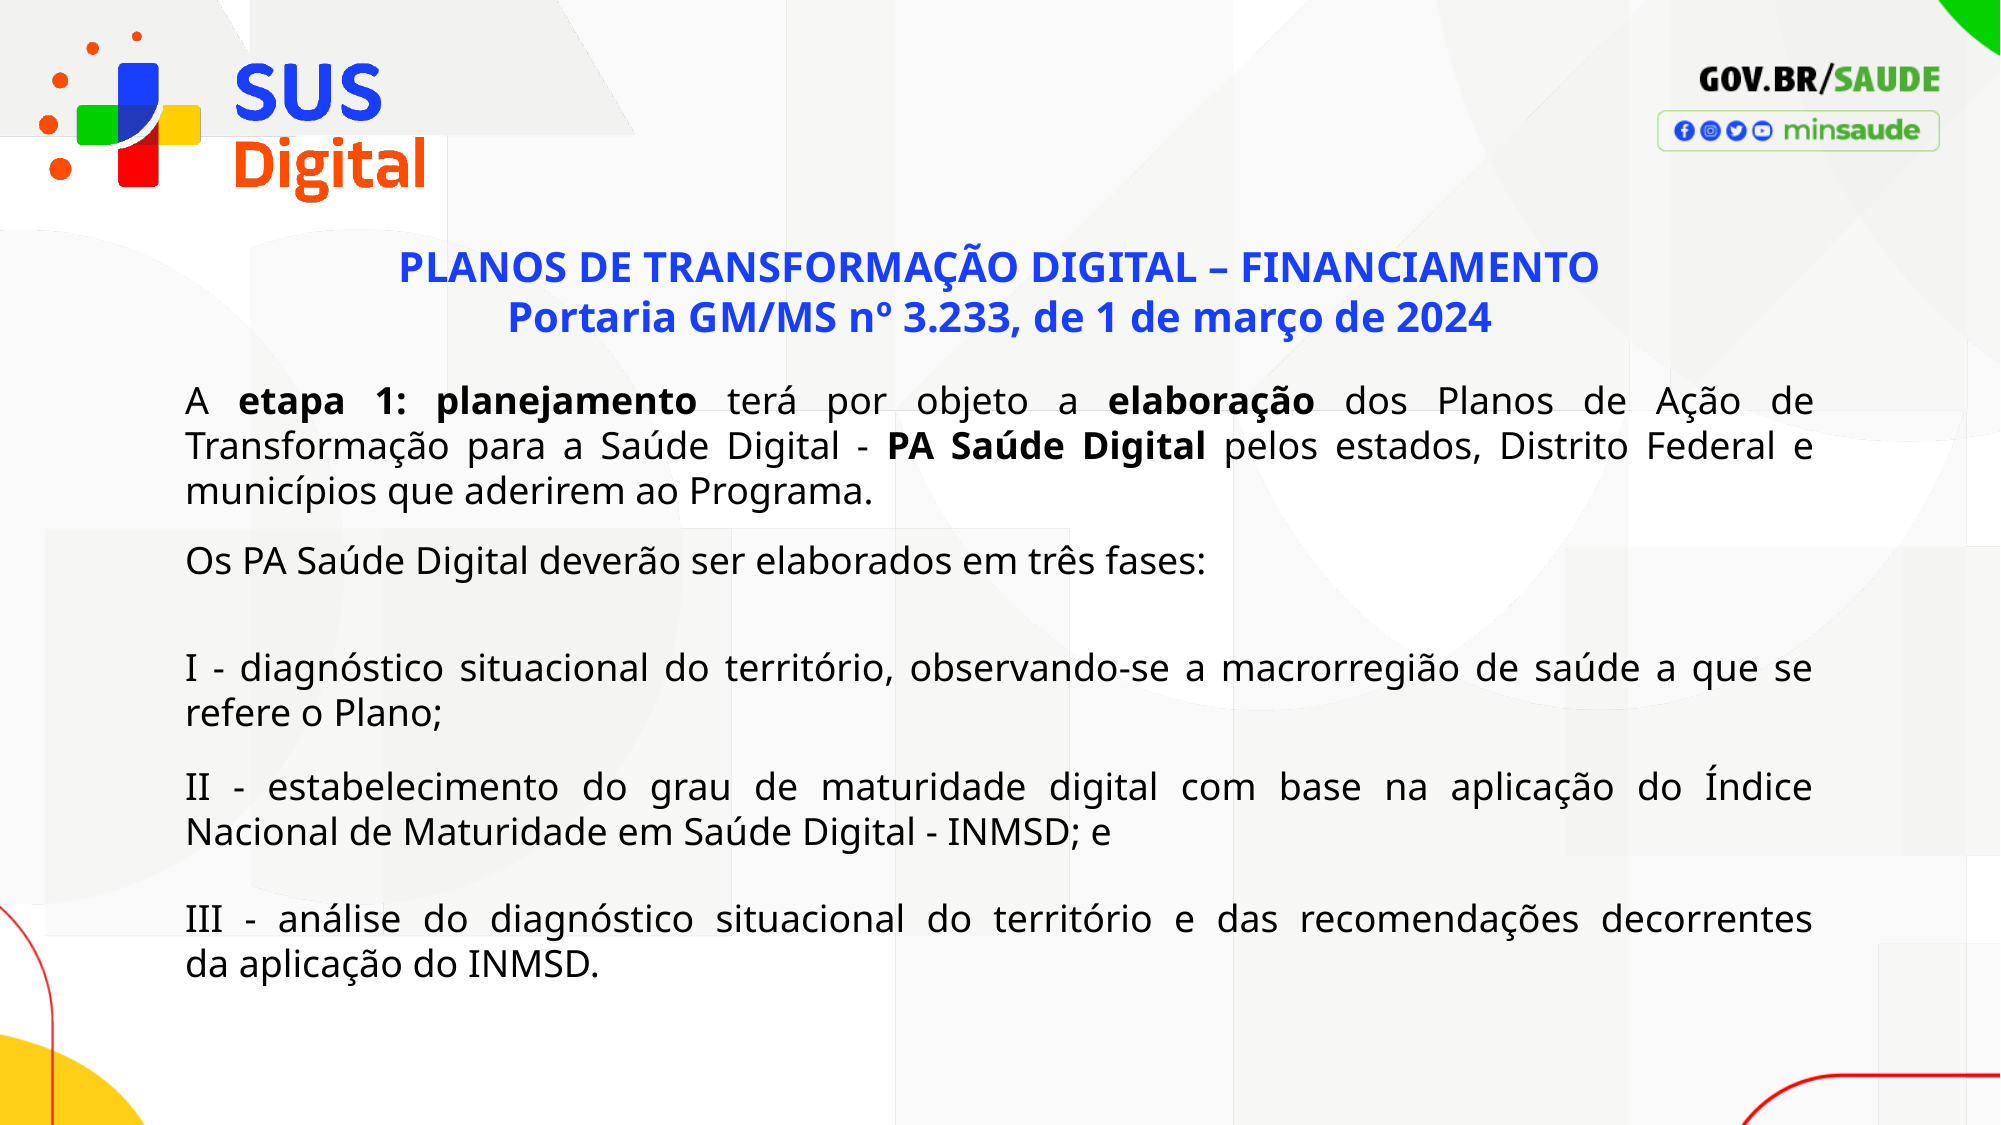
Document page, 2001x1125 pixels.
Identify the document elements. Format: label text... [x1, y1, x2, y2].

text_box I - diagnóstico situacional do território, observando-se a macrorregião de saúde a que se refere o Plano; [157, 636, 1843, 742]
picture [0, 0, 2001, 1125]
text_box III - análise do diagnóstico situacional do território e das recomendações decorrentes da aplicação do INMSD. [157, 888, 1843, 993]
text_box A etapa 1: planejamento terá por objeto a elaboração dos Planos de Ação de Transformação para a Saúde Digital - PA Saúde Digital pelos estados, Distrito Federal e municípios que aderirem ao Programa. Os PA Saúde Digital deverão ser elaborados em três fases: [157, 369, 1843, 590]
text_box II - estabelecimento do grau de maturidade digital com base na aplicação do Índice Nacional de Maturidade em Saúde Digital - INMSD; e [157, 755, 1843, 861]
text_box PLANOS DE TRANSFORMAÇÃO DIGITAL – FINANCIAMENTO Portaria GM/MS nº 3.233, de 1 de março de 2024 [317, 233, 1683, 349]
